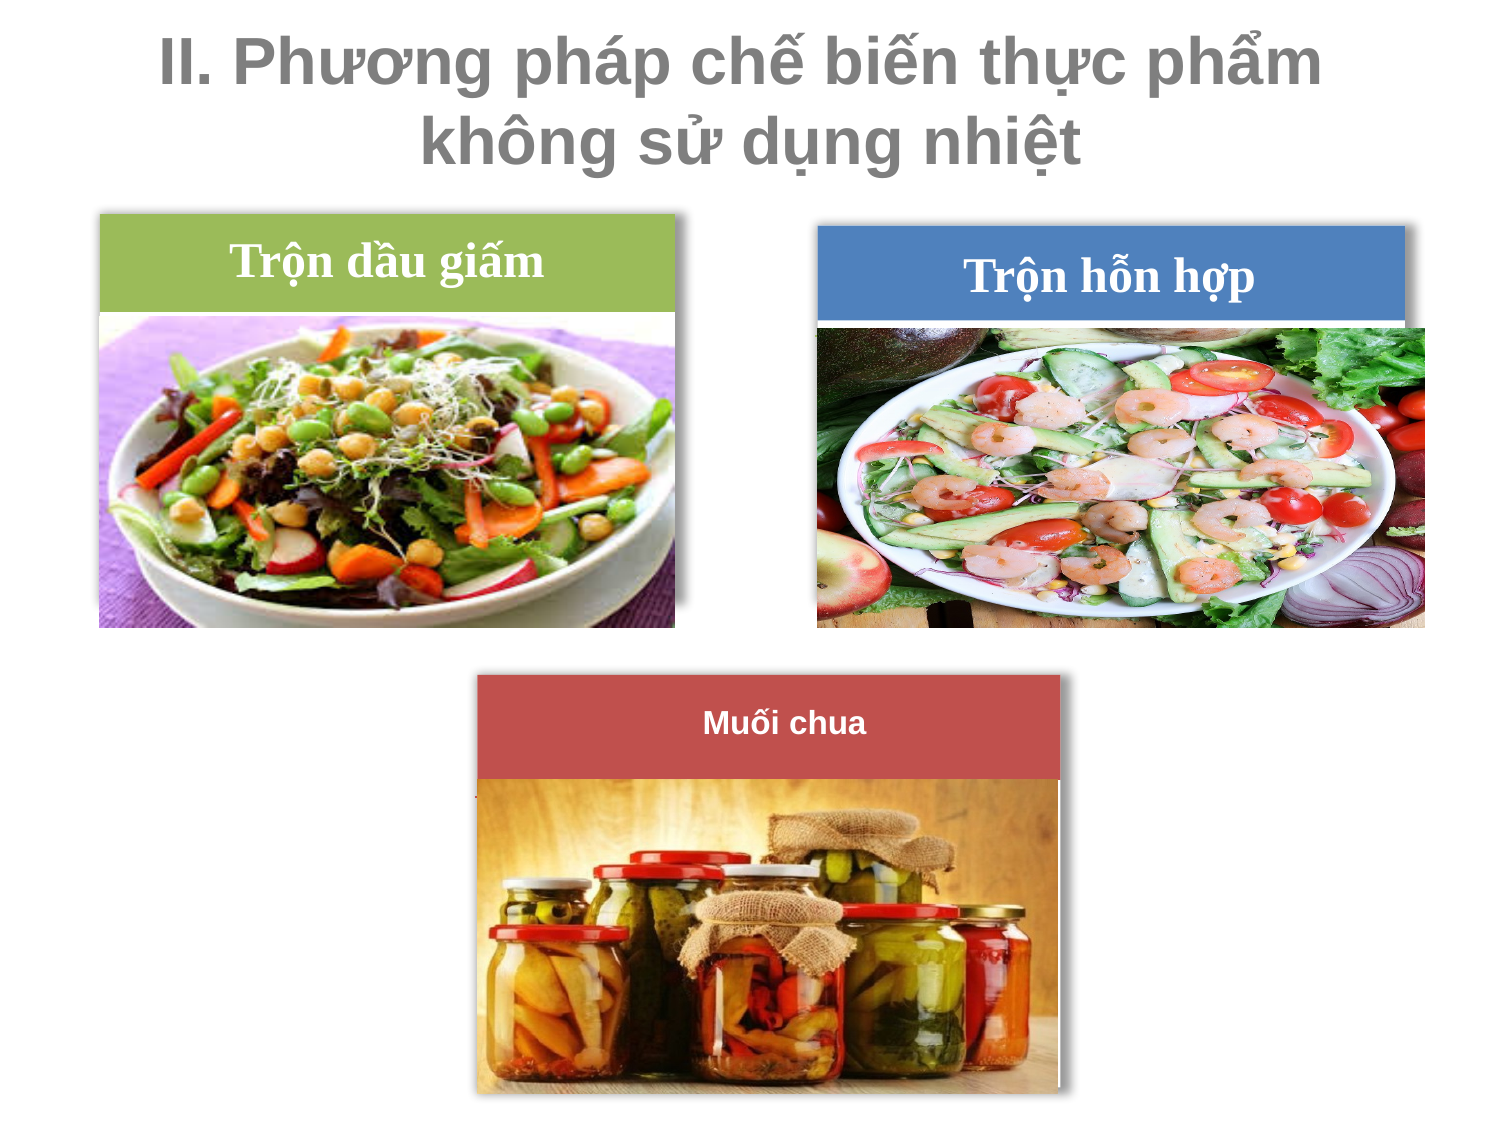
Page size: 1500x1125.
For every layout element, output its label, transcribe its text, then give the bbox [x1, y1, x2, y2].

text_box II. Phương pháp chế biến thực phẩm không sử dụng nhiệt [143, 10, 1340, 186]
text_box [99, 213, 676, 316]
picture [99, 316, 676, 628]
picture [476, 779, 1059, 1095]
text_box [474, 674, 1061, 781]
picture [817, 328, 1426, 628]
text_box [814, 225, 1406, 329]
